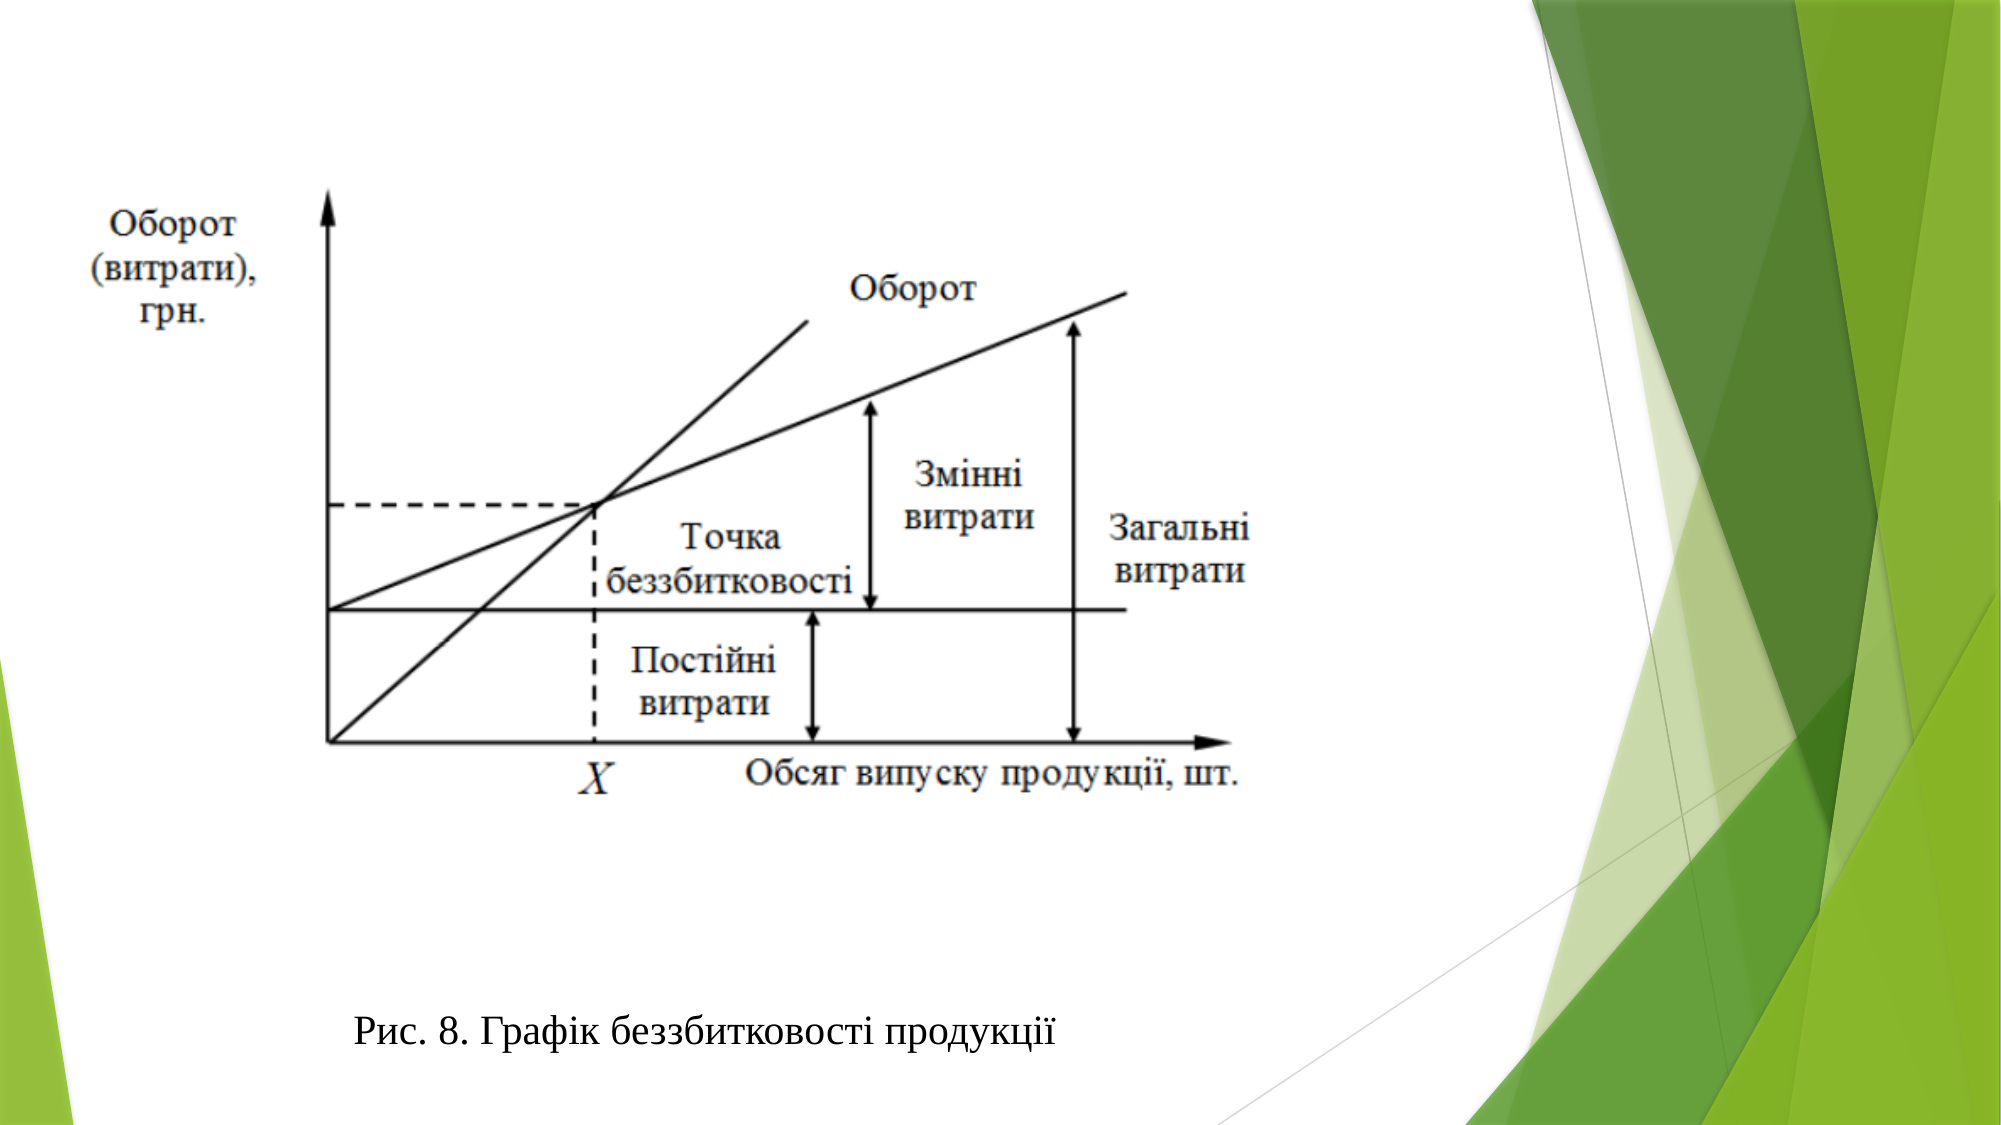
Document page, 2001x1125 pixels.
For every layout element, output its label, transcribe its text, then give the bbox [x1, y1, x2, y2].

text_box Рис. 8. Графік беззбитковості продукції [338, 995, 1341, 1061]
picture [76, 179, 1269, 797]
